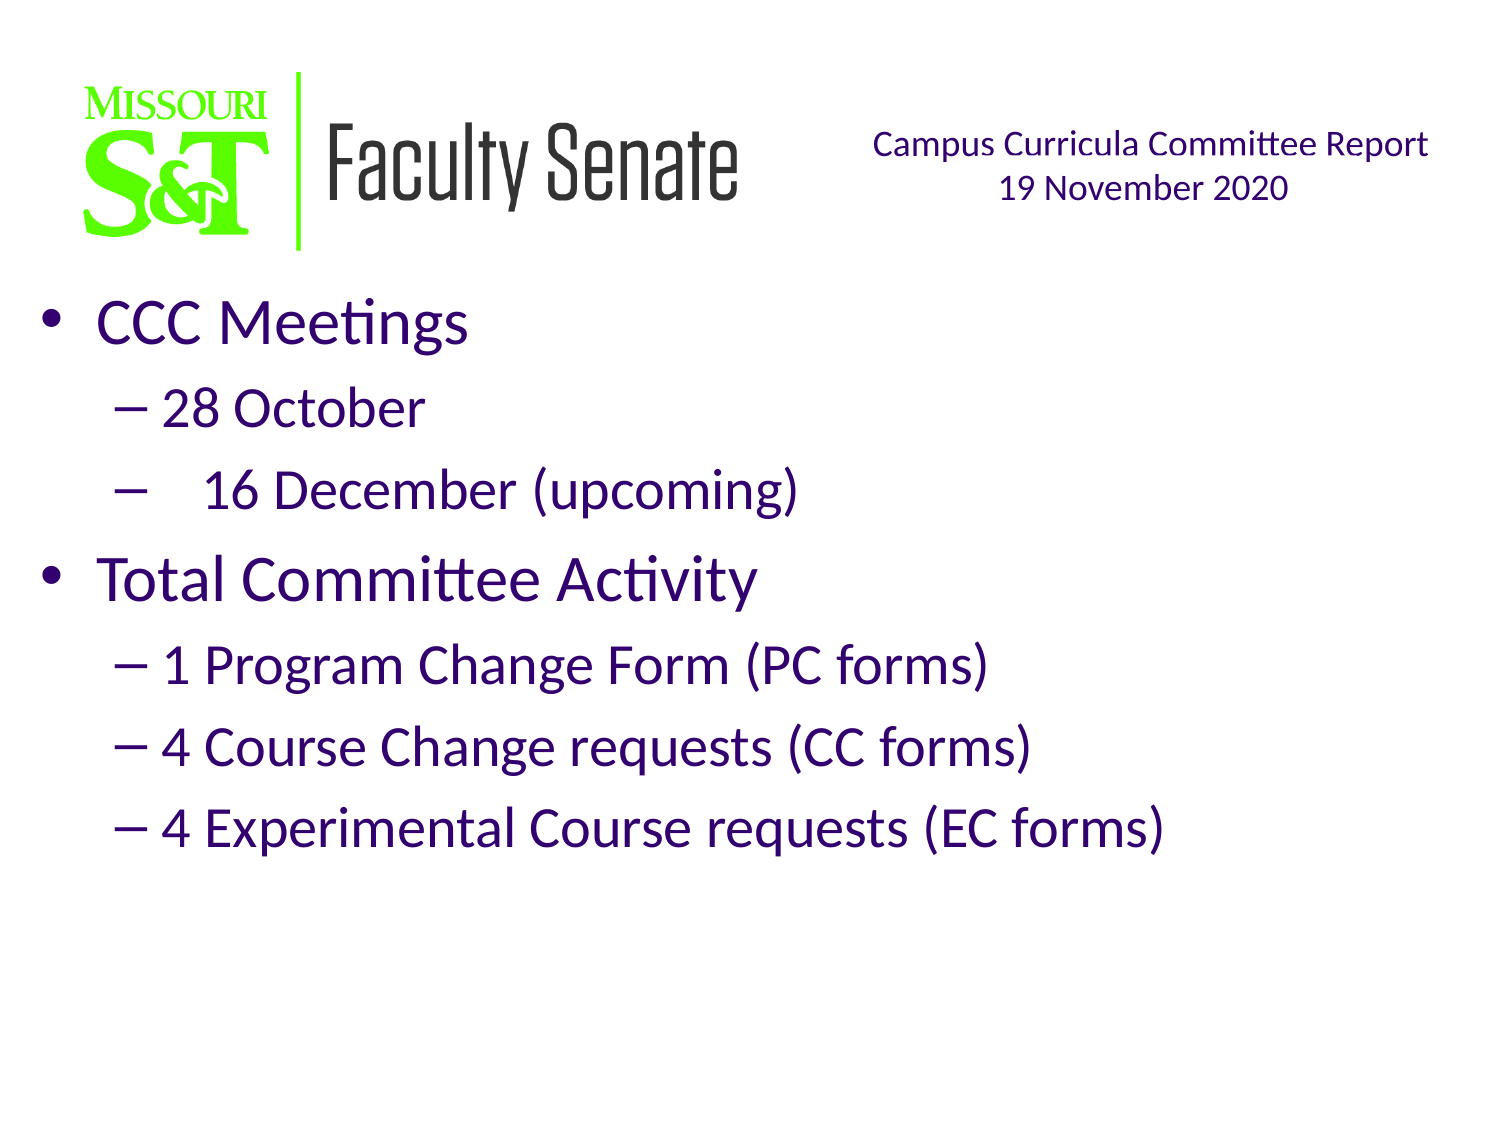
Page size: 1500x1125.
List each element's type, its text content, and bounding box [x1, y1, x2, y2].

text_box 19 November 2020 [982, 155, 1358, 216]
list CCC Meetings 28 October 16 December (upcoming) Total Committee Activity 1 Program Change Form (PC forms) 4 Course Change requests (CC forms) 4 Experimental Course requests (EC forms) [24, 270, 1425, 1125]
picture [83, 72, 737, 251]
